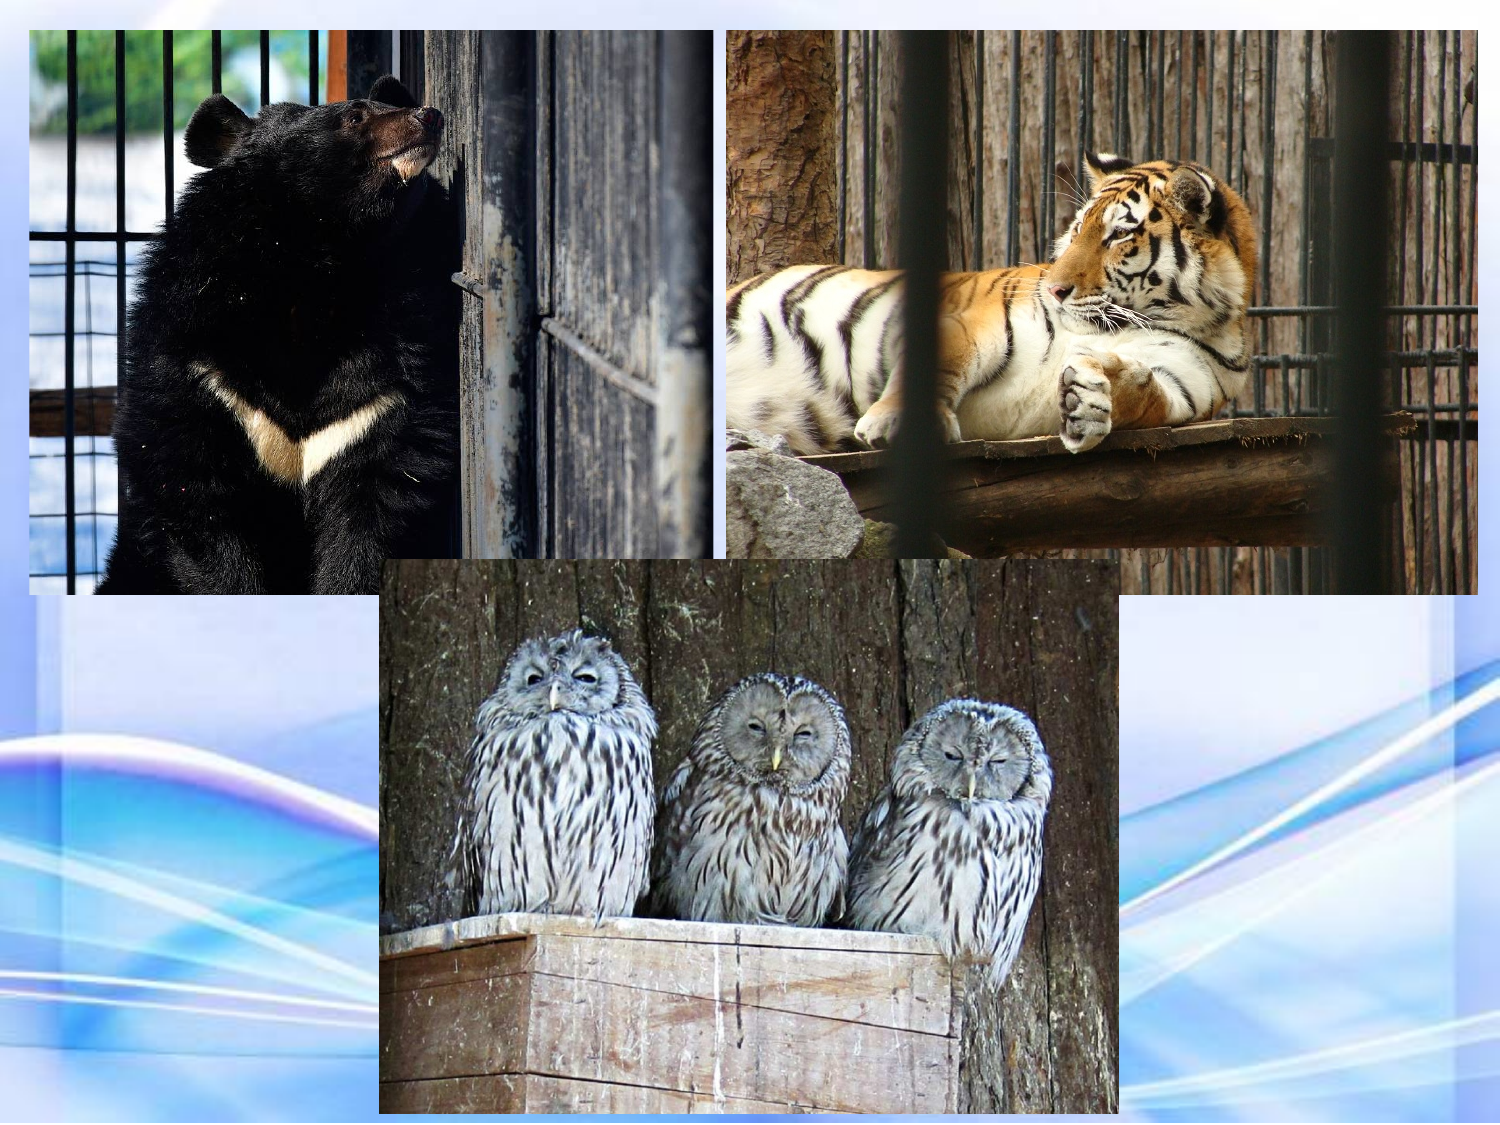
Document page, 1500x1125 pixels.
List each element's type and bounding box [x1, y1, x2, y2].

list [29, 30, 714, 595]
picture [0, 0, 1500, 1123]
